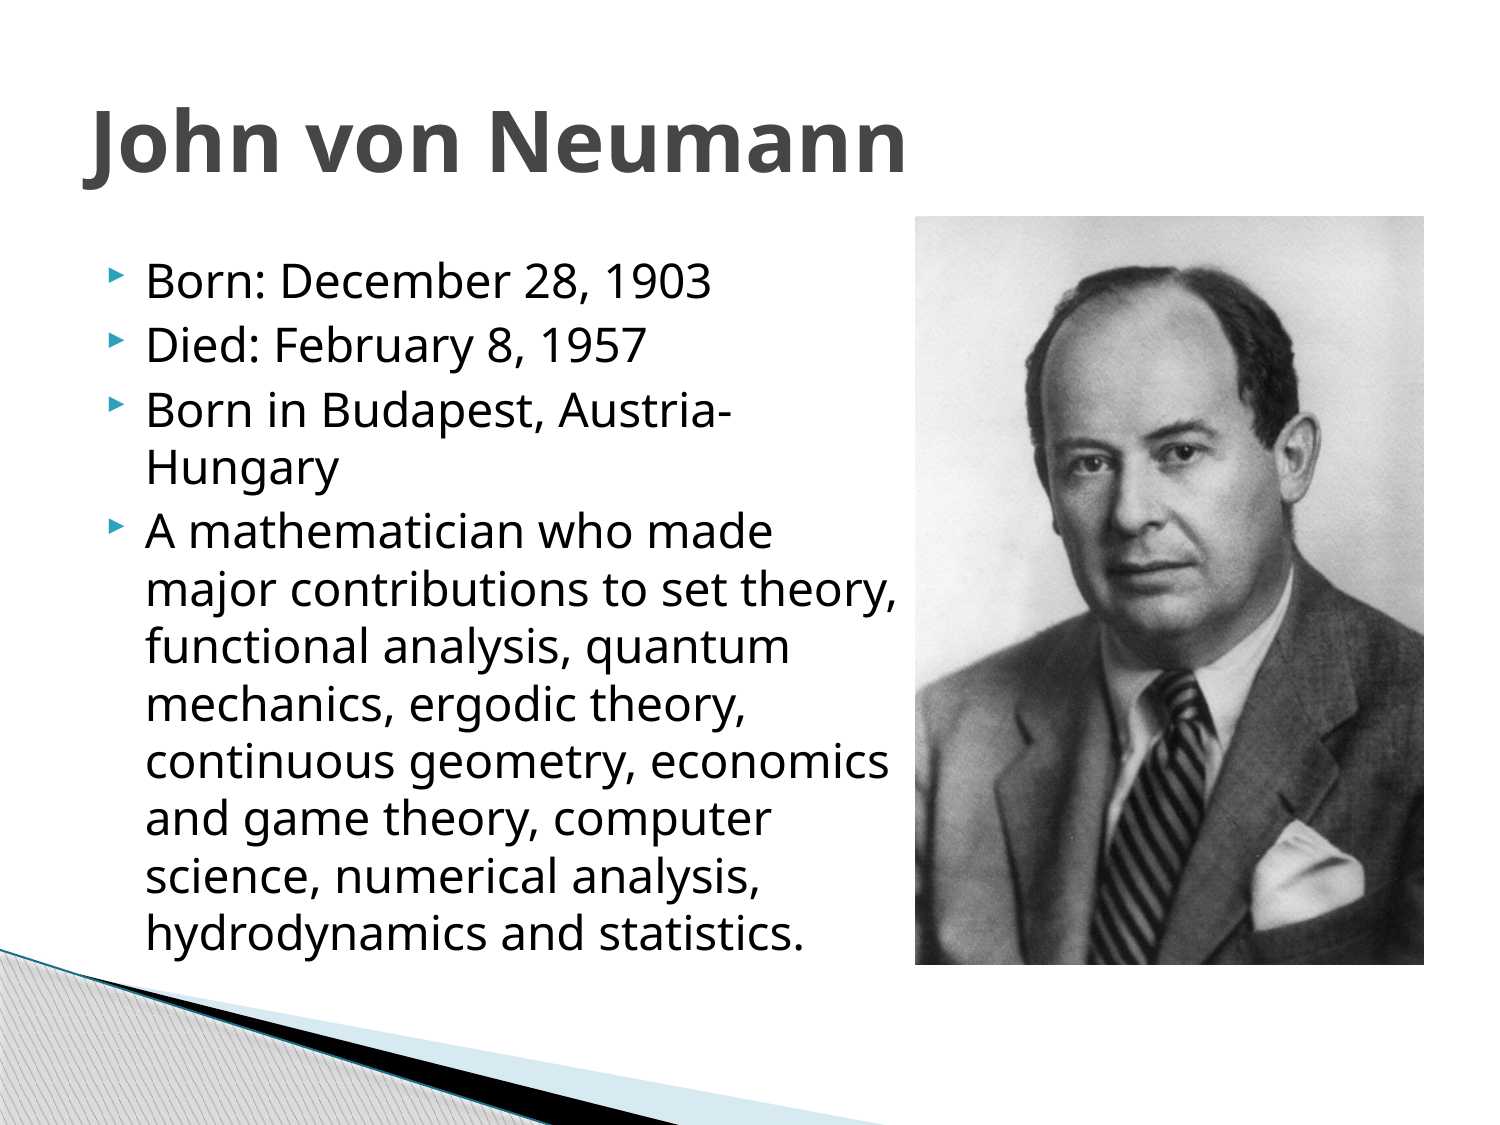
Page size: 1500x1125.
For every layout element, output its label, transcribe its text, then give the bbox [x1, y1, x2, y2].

list Born: December 28, 1903 Died: February 8, 1957 Born in Budapest, Austria-Hungary A mathematician who made major contributions to set theory, functional analysis, quantum mechanics, ergodic theory, continuous geometry, economics and game theory, computer science, numerical analysis, hydrodynamics and statistics. [75, 243, 914, 986]
picture [915, 216, 1424, 965]
title John von Neumann [75, 45, 1425, 233]
